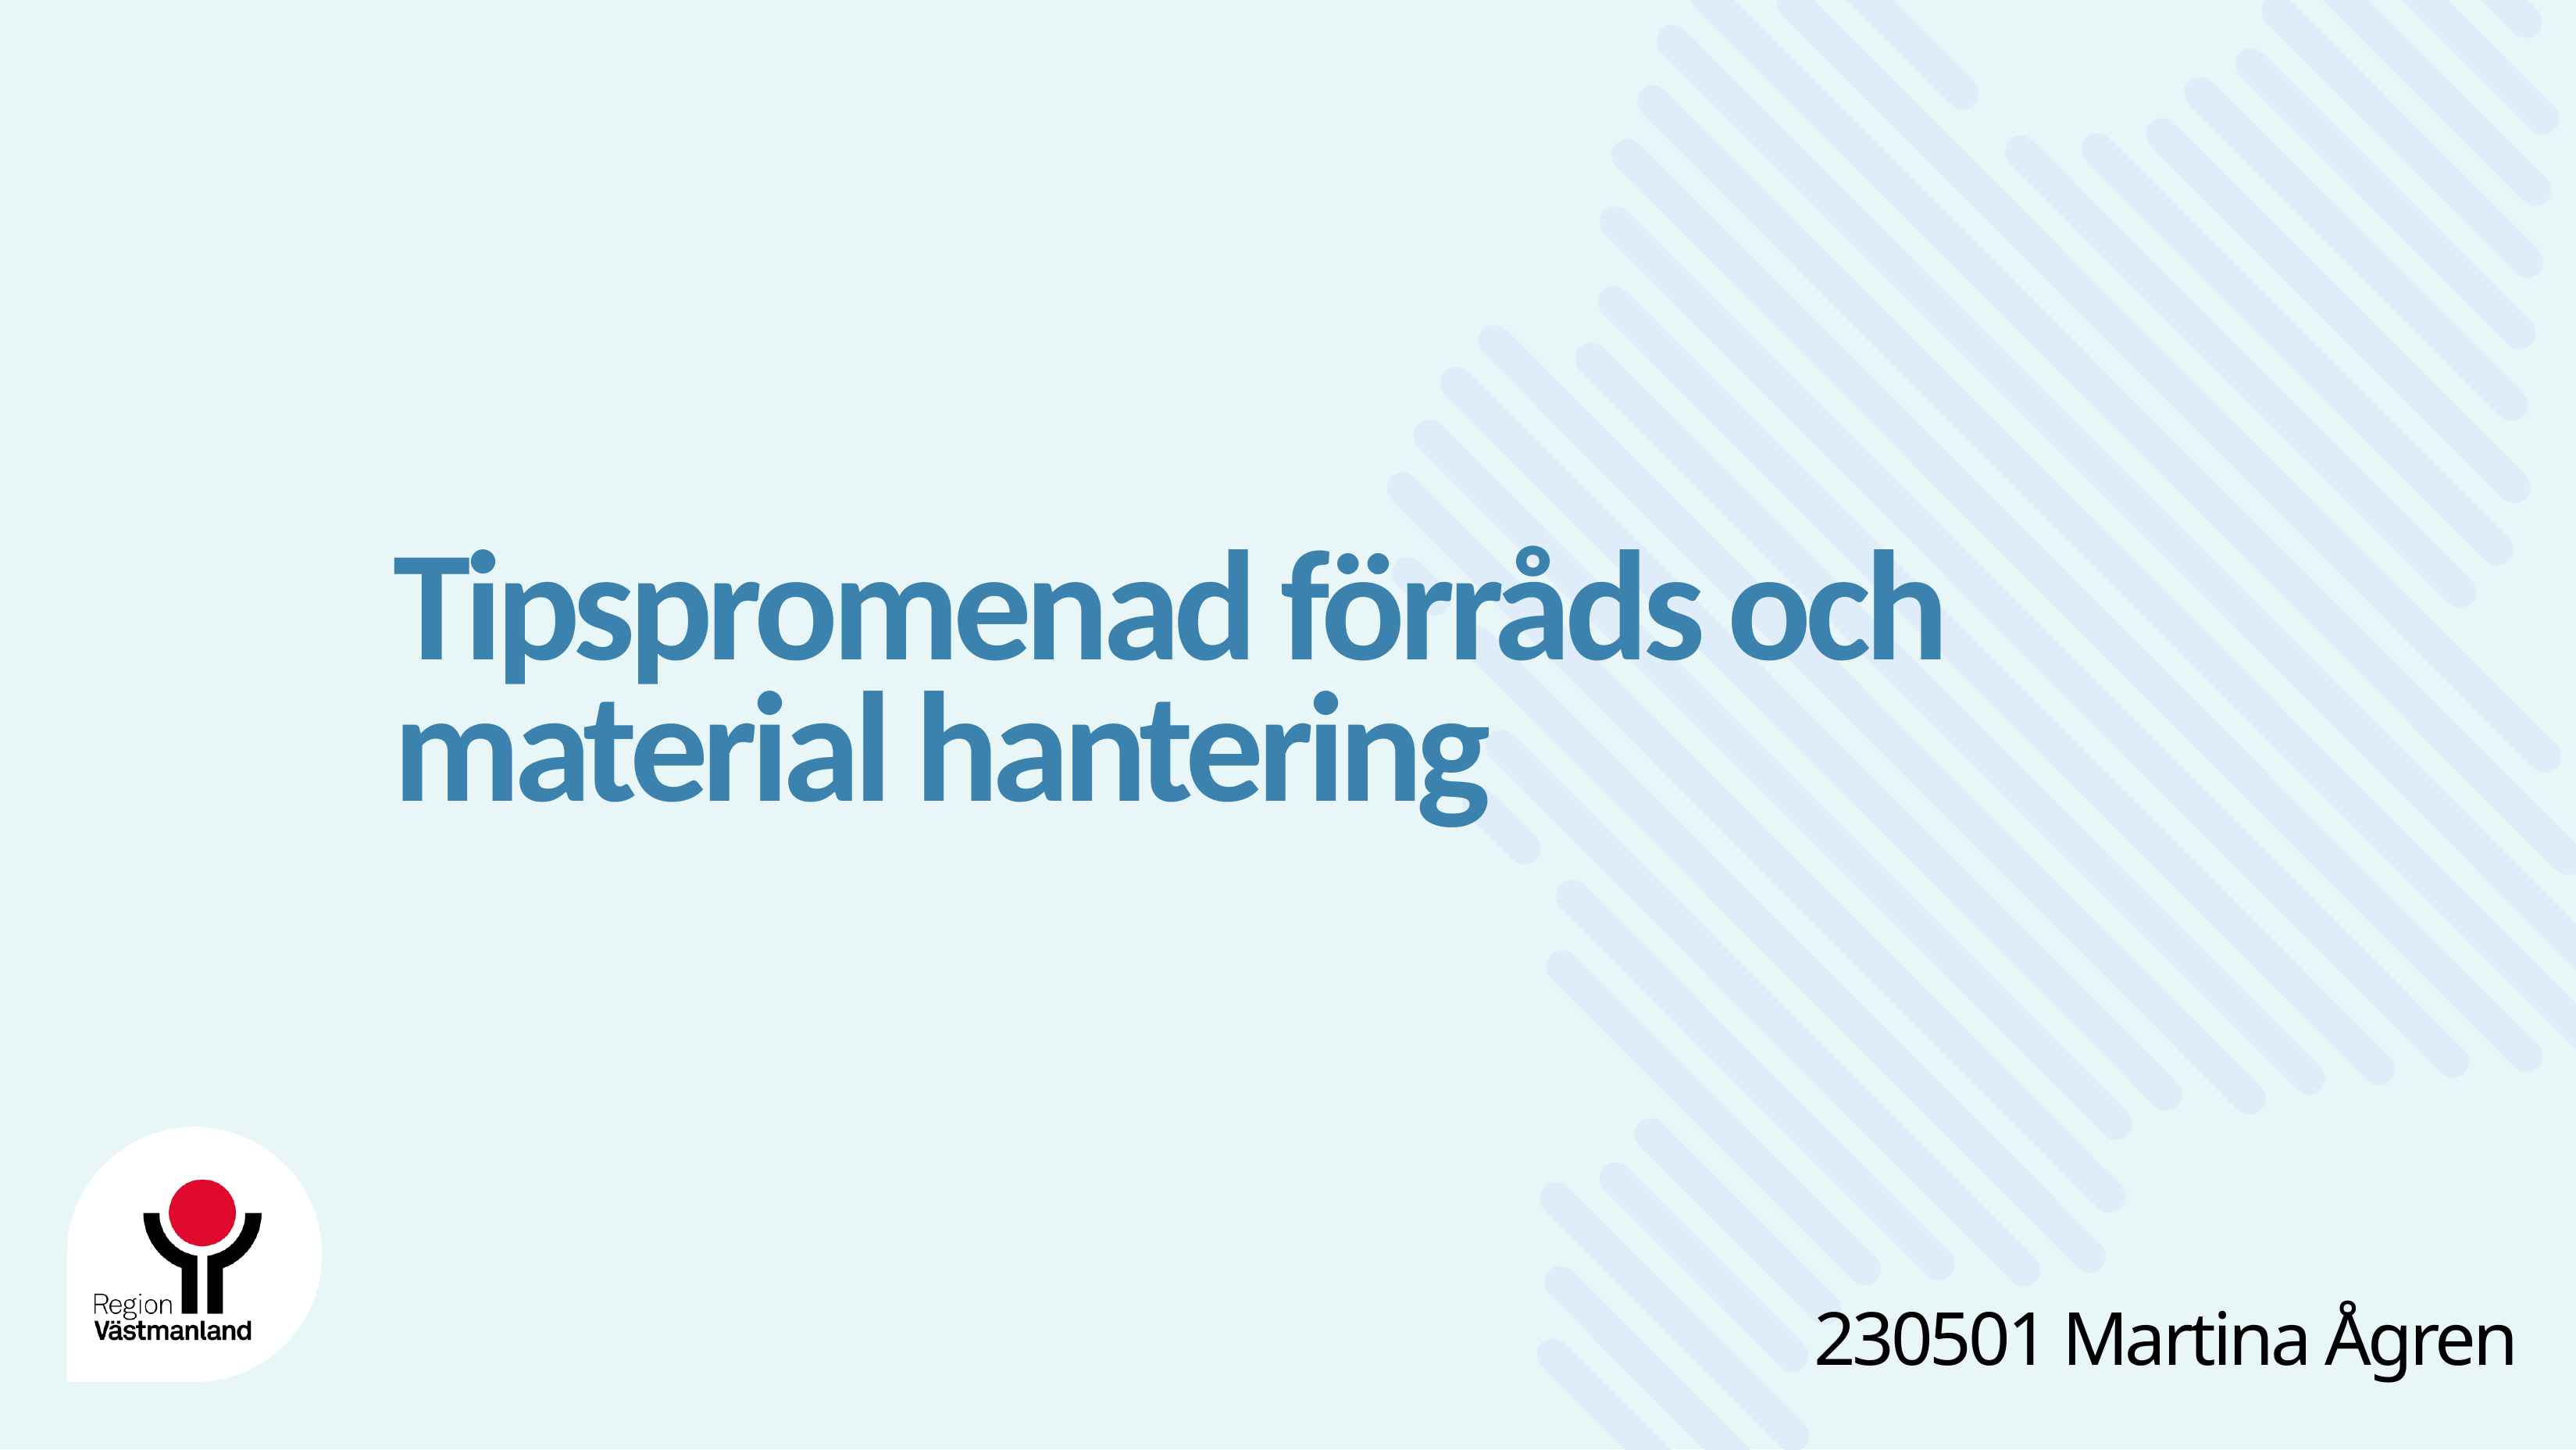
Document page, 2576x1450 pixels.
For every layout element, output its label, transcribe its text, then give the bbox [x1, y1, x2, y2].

title Tipspromenad förråds och material hantering [393, 402, 2140, 839]
subtitle 230501 Martina Ågren [1814, 1305, 2524, 1408]
picture [66, 1127, 322, 1382]
